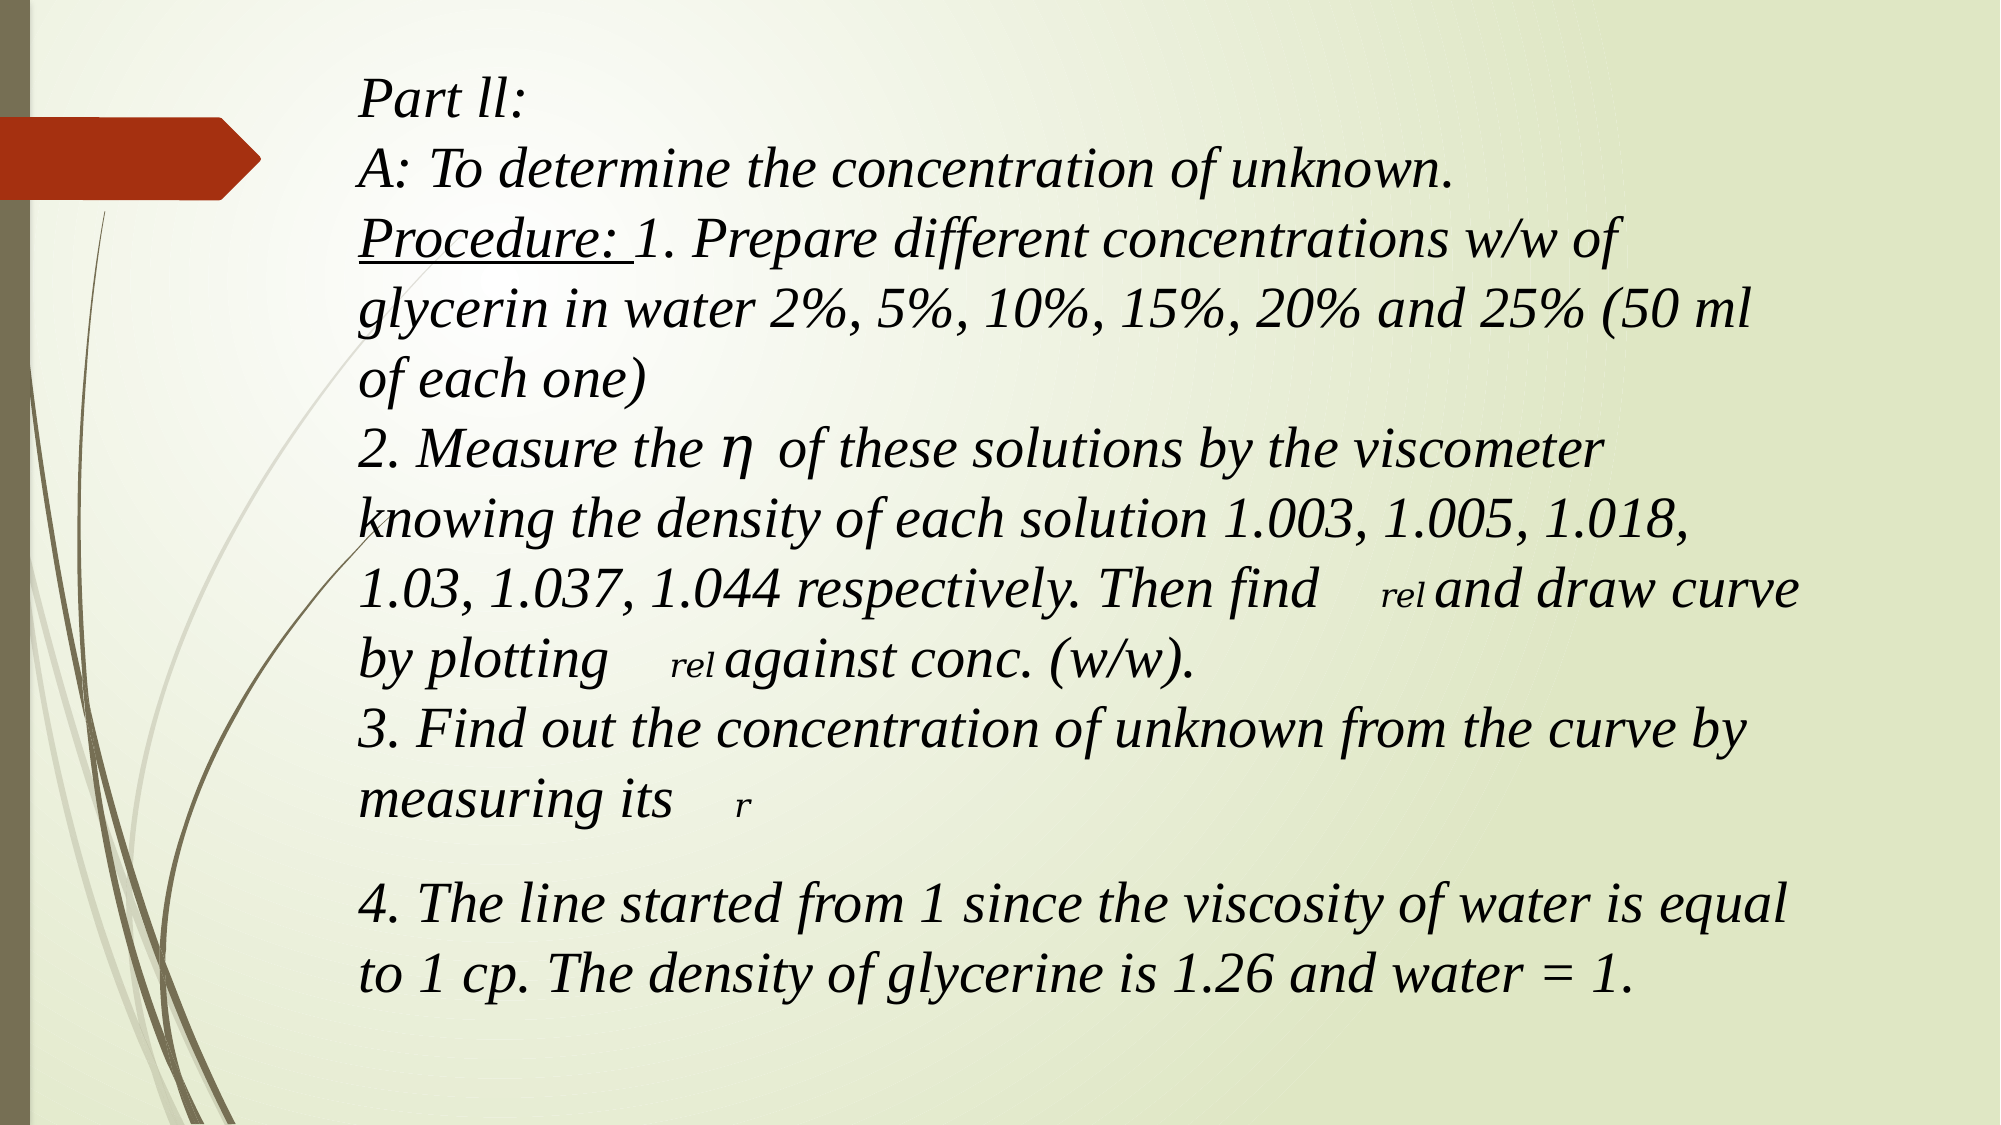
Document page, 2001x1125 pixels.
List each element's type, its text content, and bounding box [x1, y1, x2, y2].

text_box Part ll: A: To determine the concentration of unknown. Procedure: 1. Prepare different concentrations w/w of glycerin in water 2%, 5%, 10%, 15%, 20% and 25% (50 ml of each one) 2. Measure the 𝜂 of these solutions by the viscometer knowing the density of each solution 1.003, 1.005, 1.018, 1.03, 1.037, 1.044 respectively. Then find 𝜂𝑟𝑒𝑙 and draw curve by plotting 𝜂𝑟𝑒𝑙 against conc. (w/w). 3. Find out the concentration of unknown from the curve by measuring its 𝜂𝑟 4. The line started from 1 since the viscosity of water is equal to 1 cp. The density of glycerine is 1.26 and water = 1. [343, 52, 1827, 1040]
